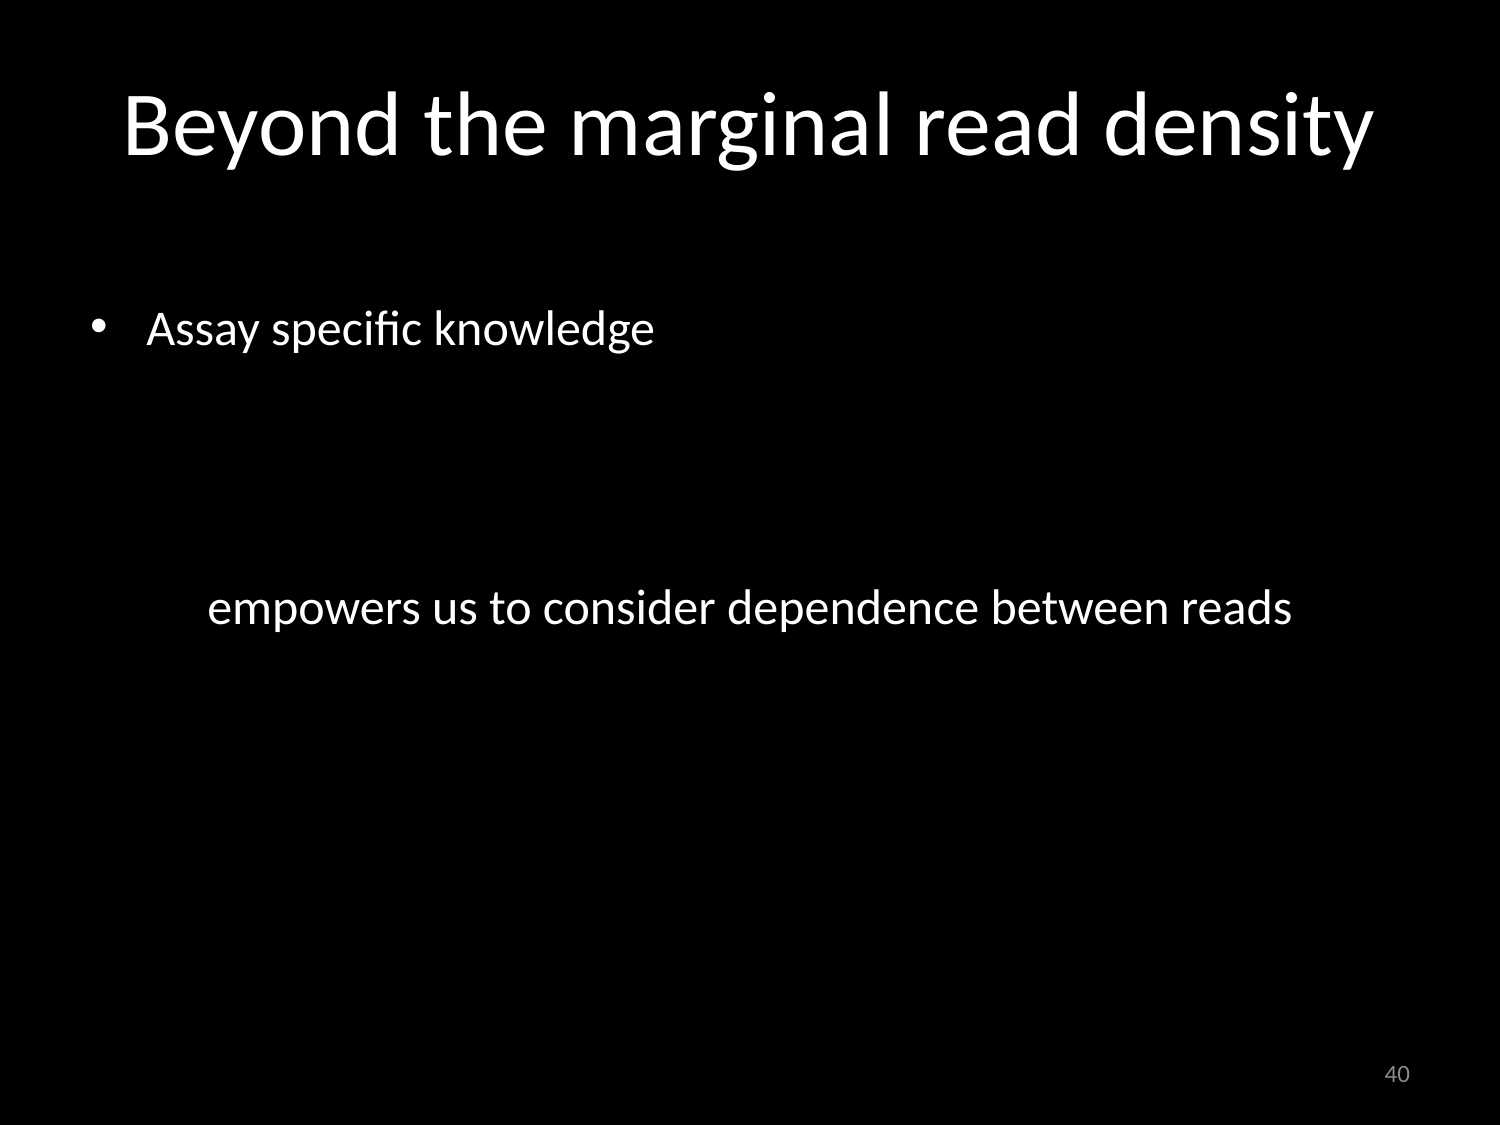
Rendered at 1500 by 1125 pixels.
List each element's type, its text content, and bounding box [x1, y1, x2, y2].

slide_number 40 [1074, 1042, 1425, 1103]
title Beyond the marginal read density [75, 24, 1425, 213]
list Assay specific knowledge empowers us to consider dependence between reads [75, 287, 1425, 913]
